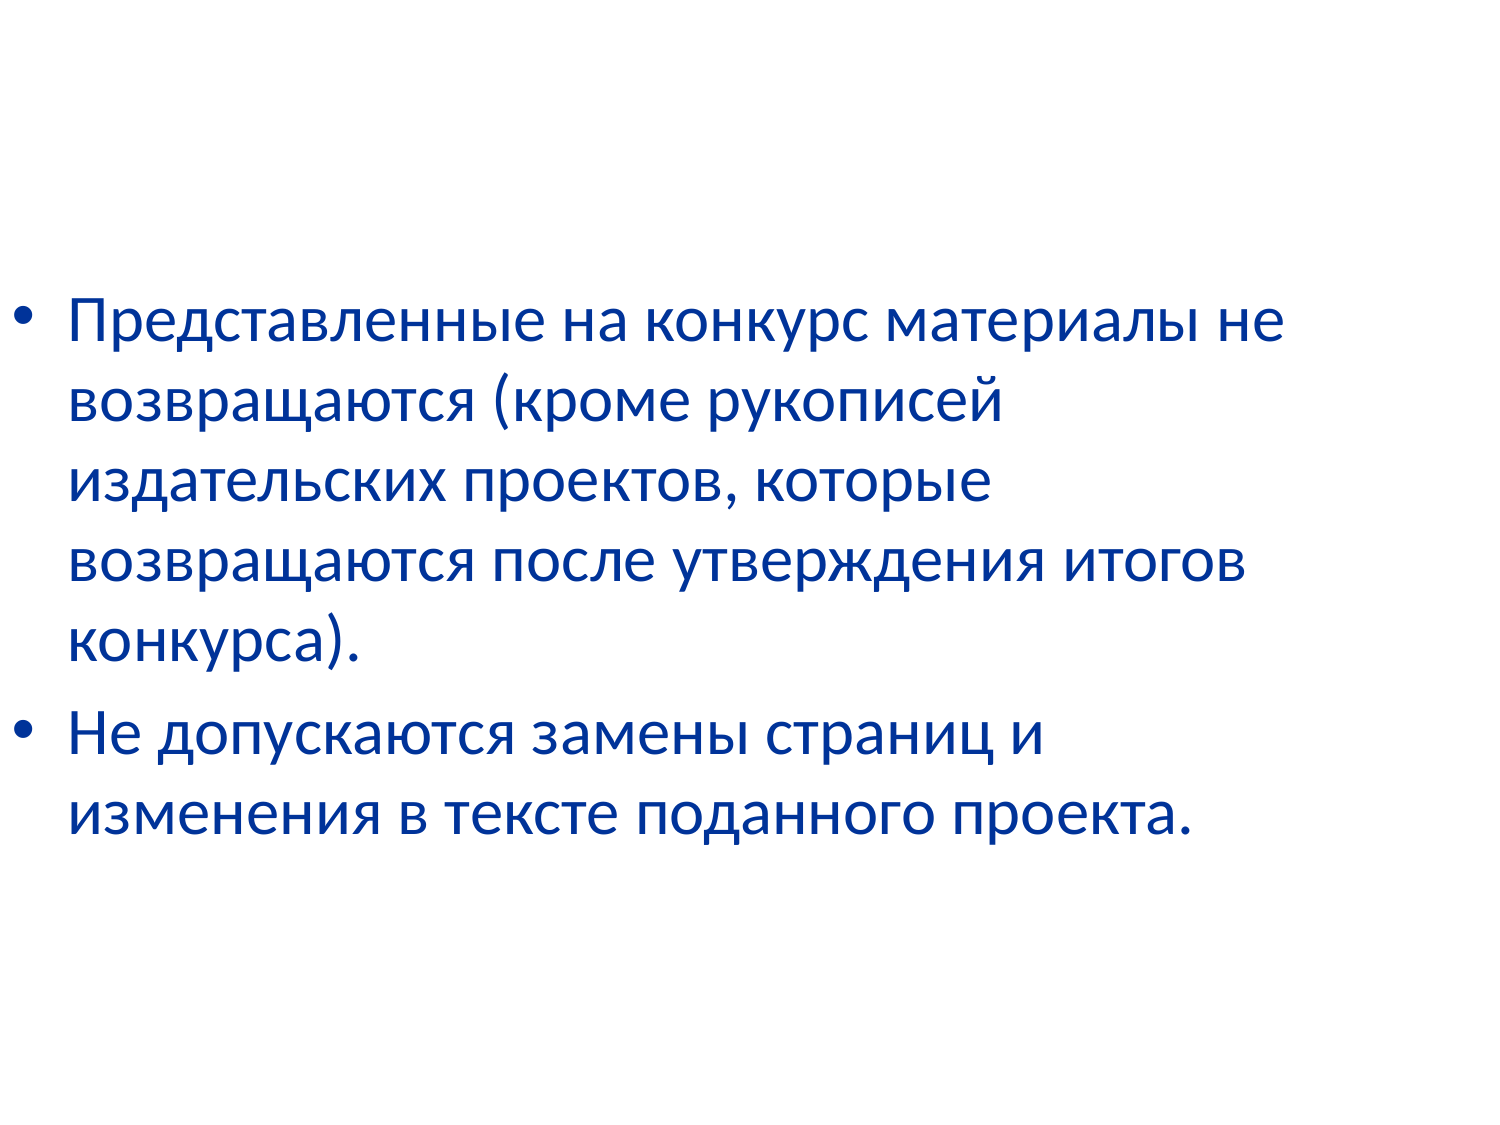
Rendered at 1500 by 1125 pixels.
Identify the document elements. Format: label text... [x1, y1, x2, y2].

list Представленные на конкурс материалы не возвращаются (кроме рукописей издательских проектов, которые возвращаются после утверждения итогов конкурса). Не допускаются замены страниц и изменения в тексте поданного проекта. [0, 267, 1347, 1010]
